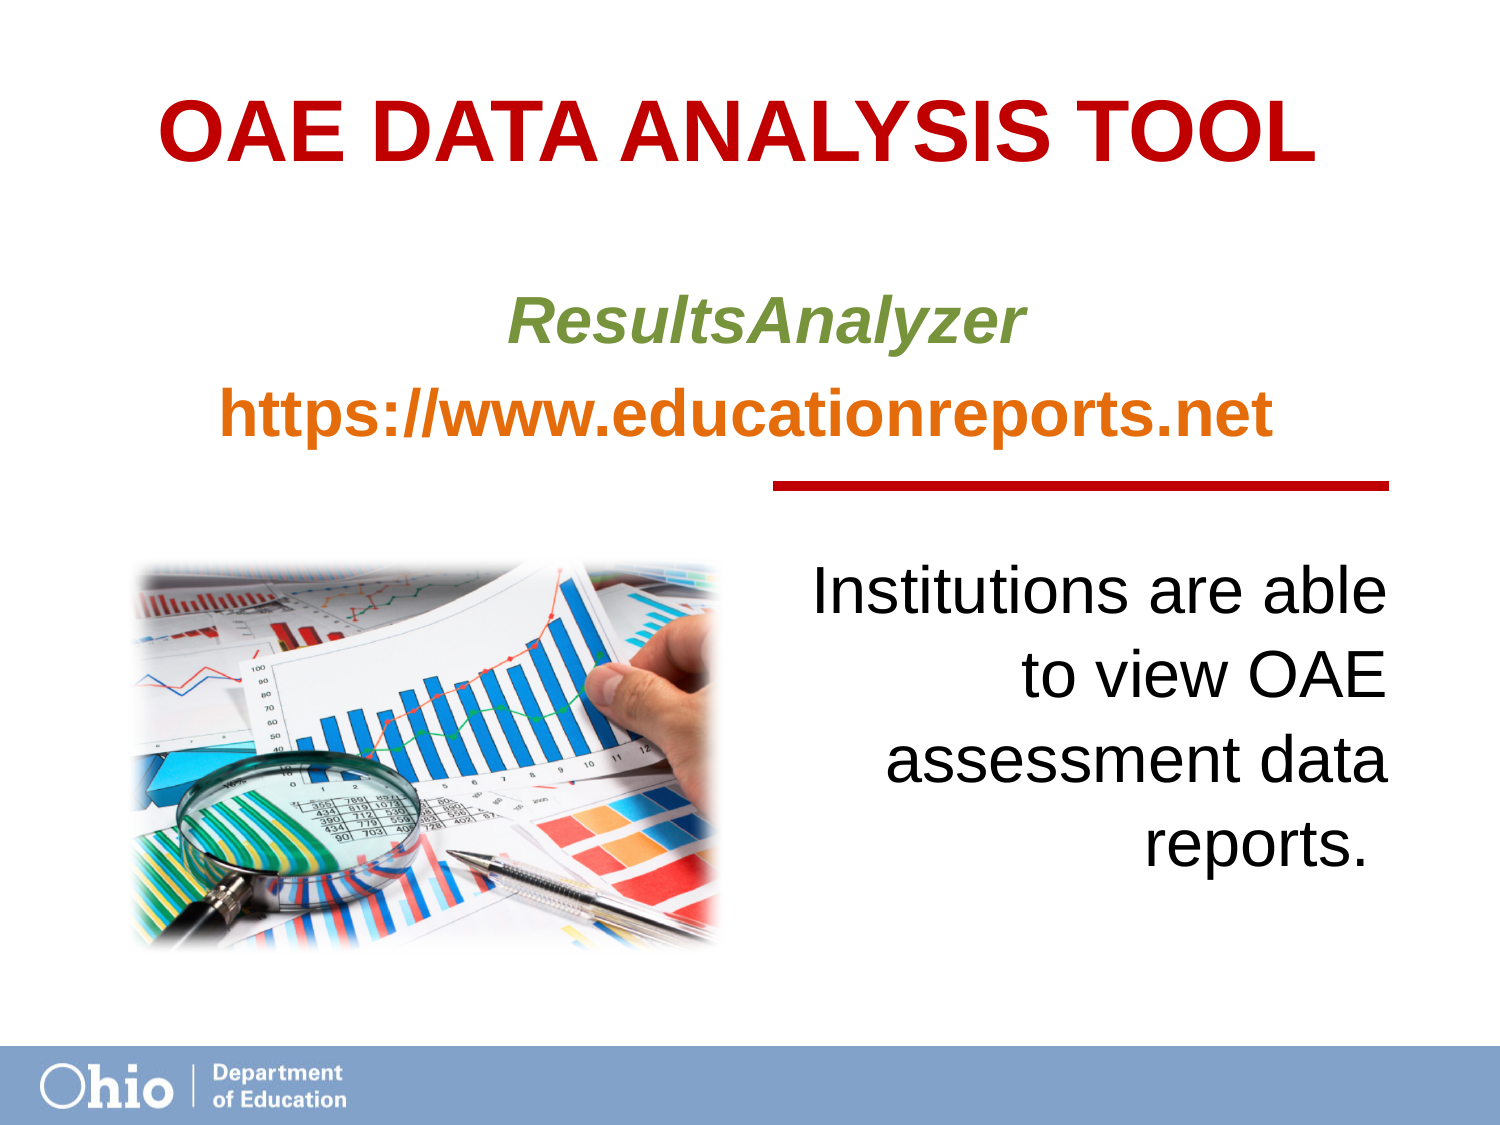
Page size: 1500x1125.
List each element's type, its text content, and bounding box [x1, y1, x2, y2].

list ResultsAnalyzer https://www.educationreports.net Institutions are able to view OAE assessment data reports. [218, 276, 1389, 1083]
picture [126, 556, 724, 954]
picture [0, 1046, 1500, 1125]
title OAE Data Analysis Tool [62, 74, 1413, 180]
